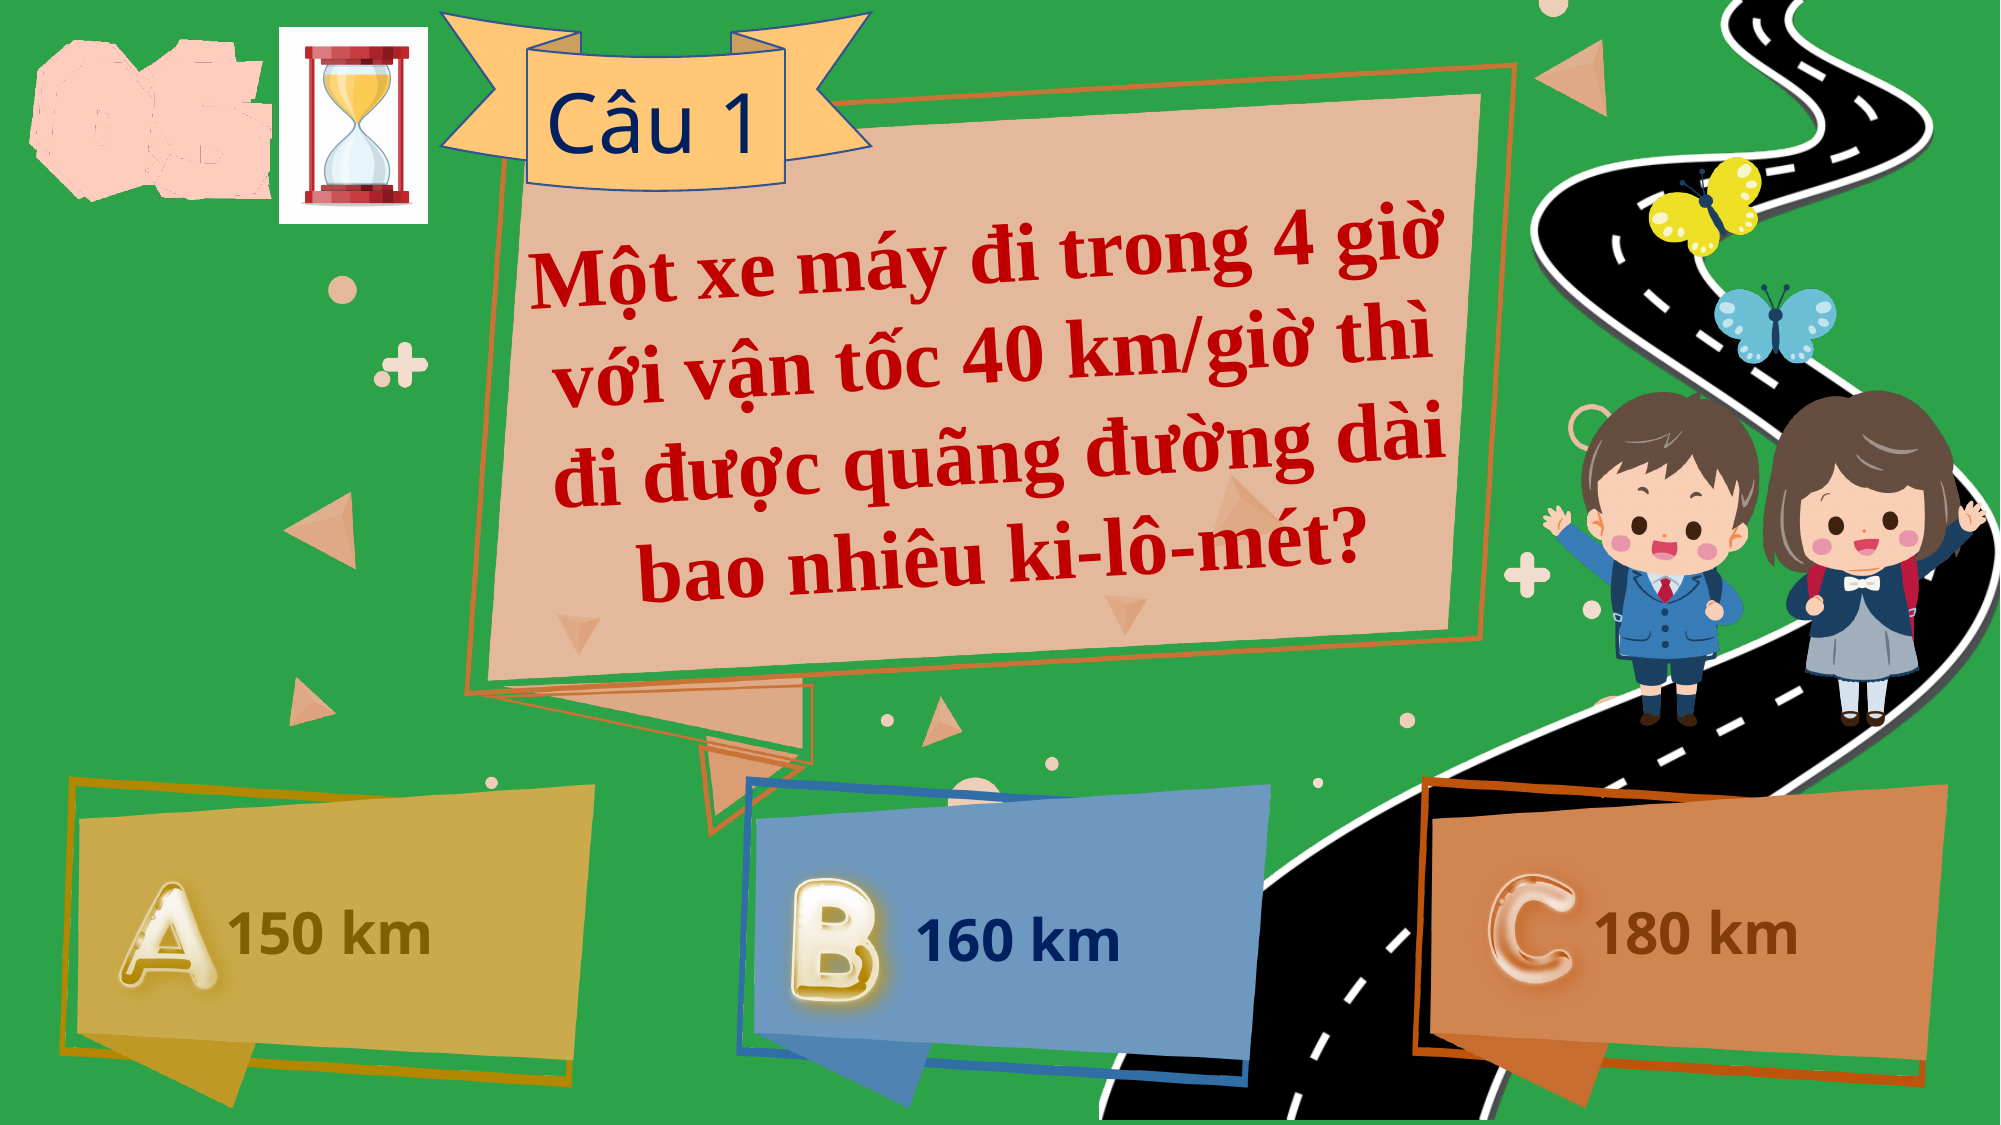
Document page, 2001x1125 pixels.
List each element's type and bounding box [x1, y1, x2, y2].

text_box [0, 729, 625, 1125]
picture [8, 0, 2000, 729]
text_box [625, 729, 1301, 1125]
text_box [1301, 729, 2000, 1125]
